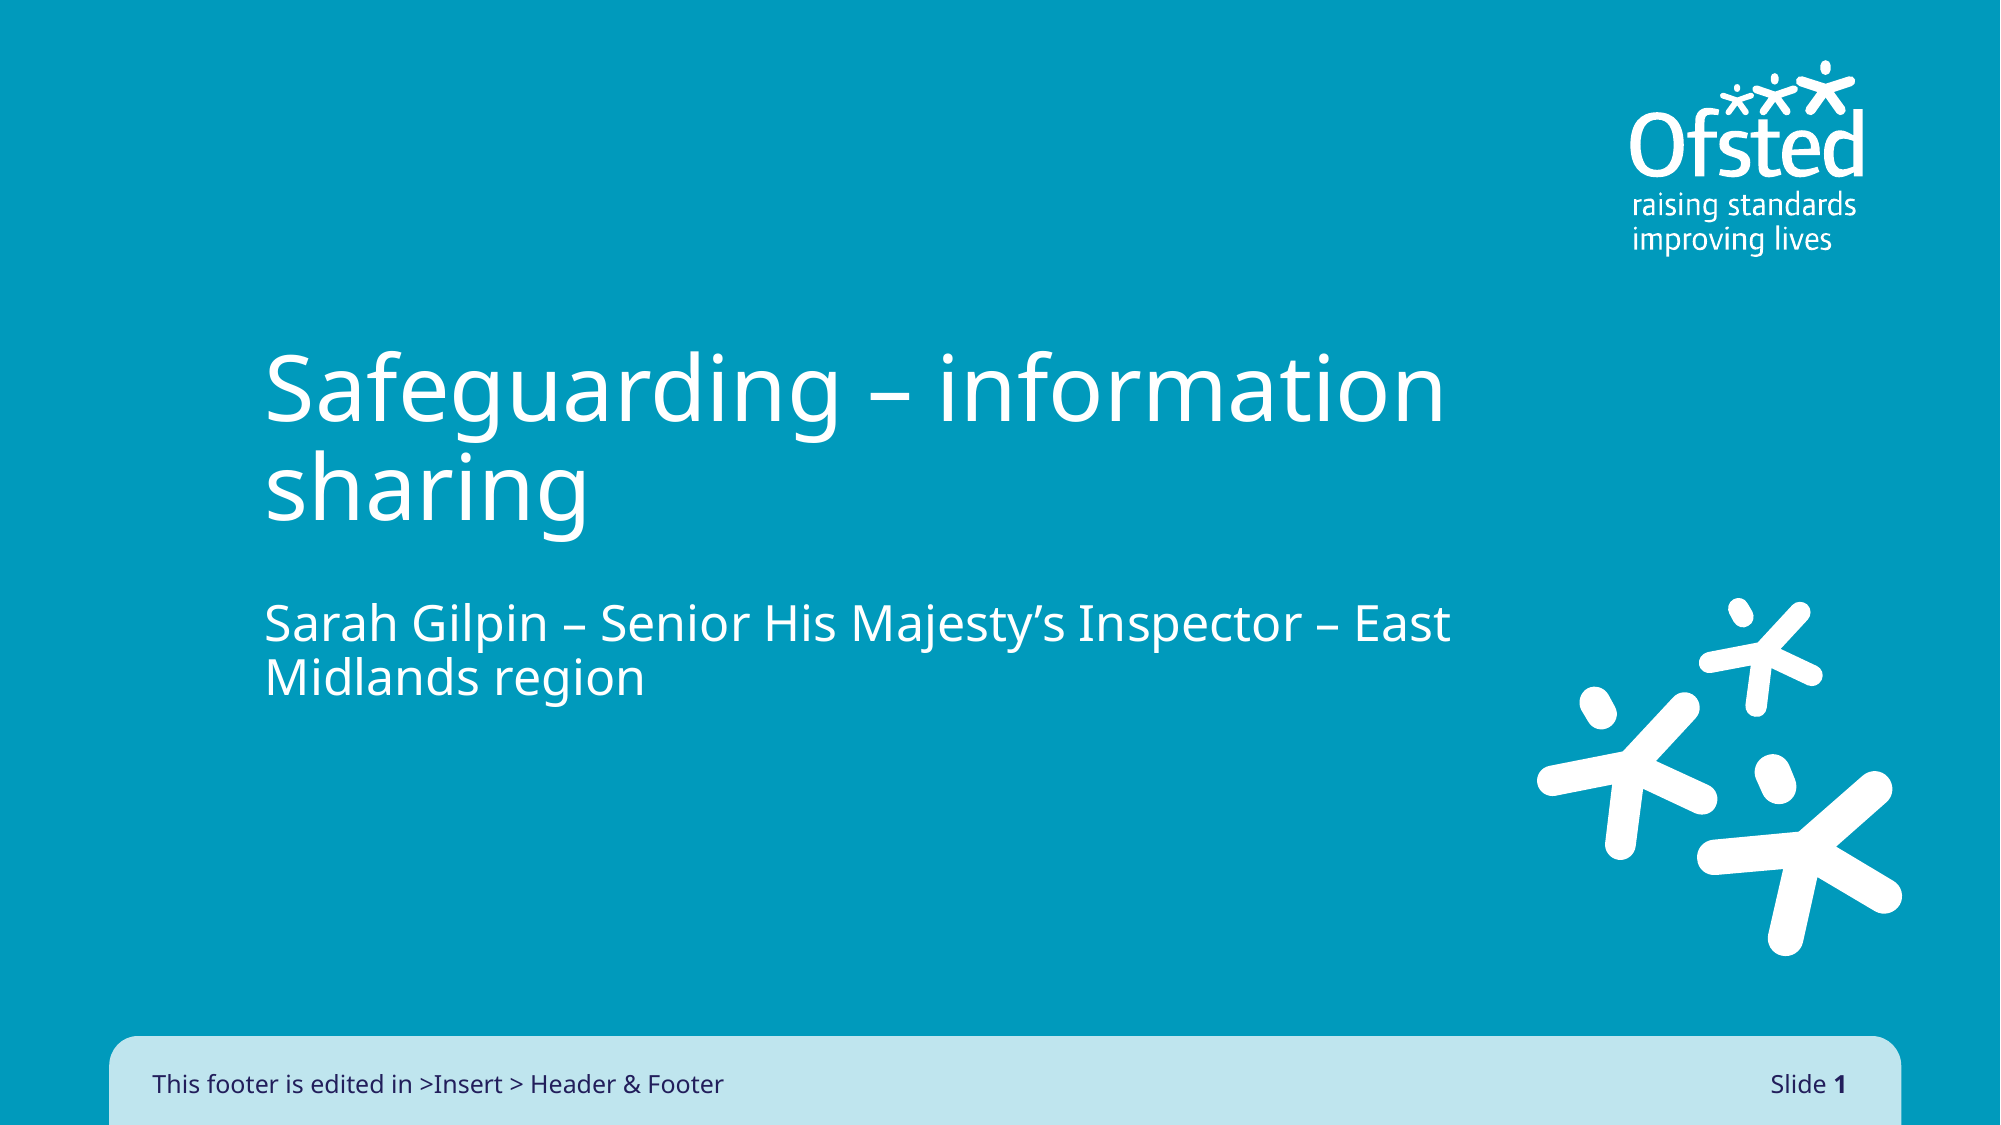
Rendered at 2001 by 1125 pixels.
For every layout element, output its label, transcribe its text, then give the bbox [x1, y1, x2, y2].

subtitle Sarah Gilpin – Senior His Majesty’s Inspector – East Midlands region [249, 590, 1521, 863]
slide_number Slide 1 [1687, 1055, 1863, 1116]
title Safeguarding – information sharing [249, 184, 1750, 548]
footer This footer is edited in >Insert > Header & Footer [137, 1055, 1346, 1116]
